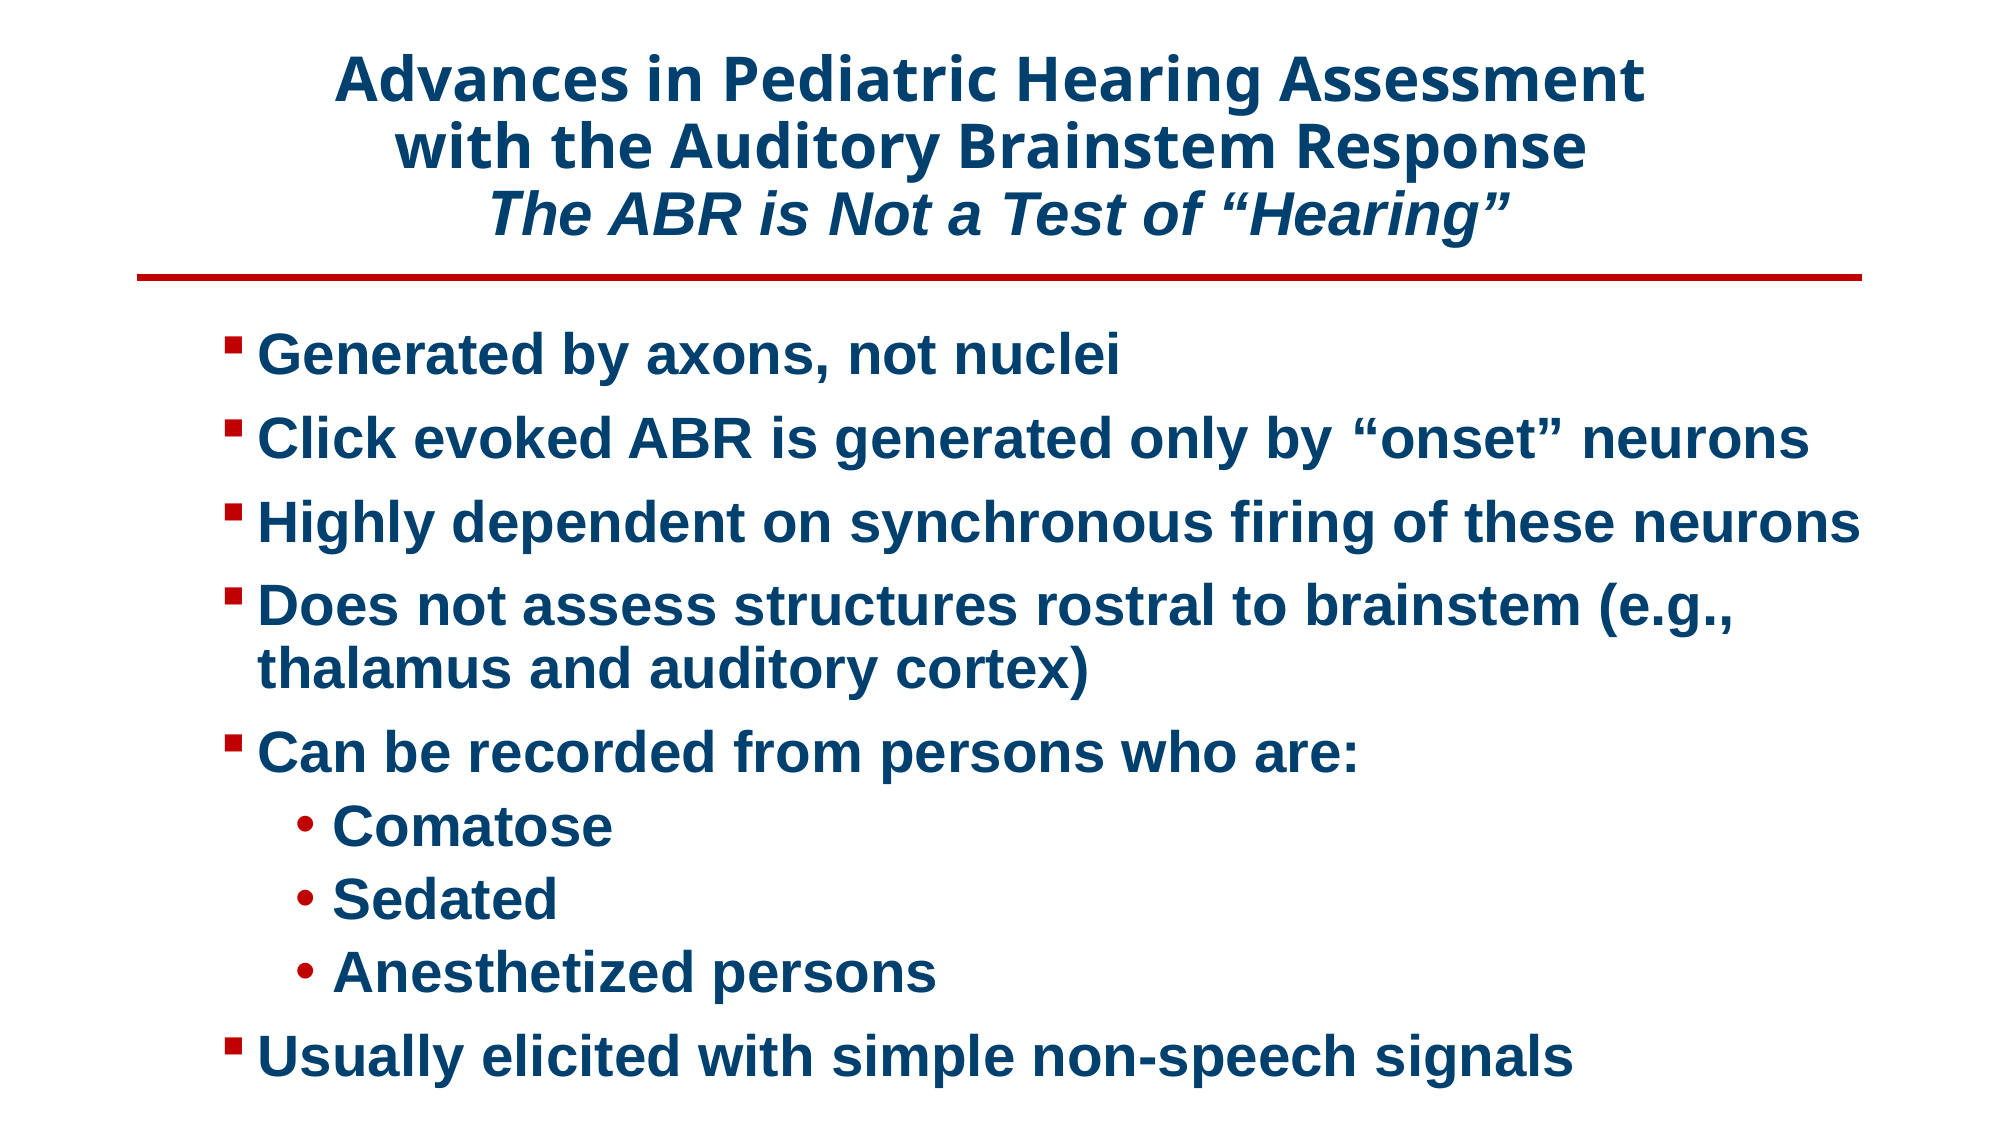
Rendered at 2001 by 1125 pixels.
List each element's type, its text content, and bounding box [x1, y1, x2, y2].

title Advances in Pediatric Hearing Assessment with the Auditory Brainstem Response The ABR is Not a Test of “Hearing” [137, 39, 1863, 257]
list Generated by axons, not nuclei Click evoked ABR is generated only by “onset” neurons Highly dependent on synchronous firing of these neurons Does not assess structures rostral to brainstem (e.g., thalamus and auditory cortex) Can be recorded from persons who are: Comatose Sedated Anesthetized persons Usually elicited with simple non-speech signals [205, 316, 1957, 1086]
